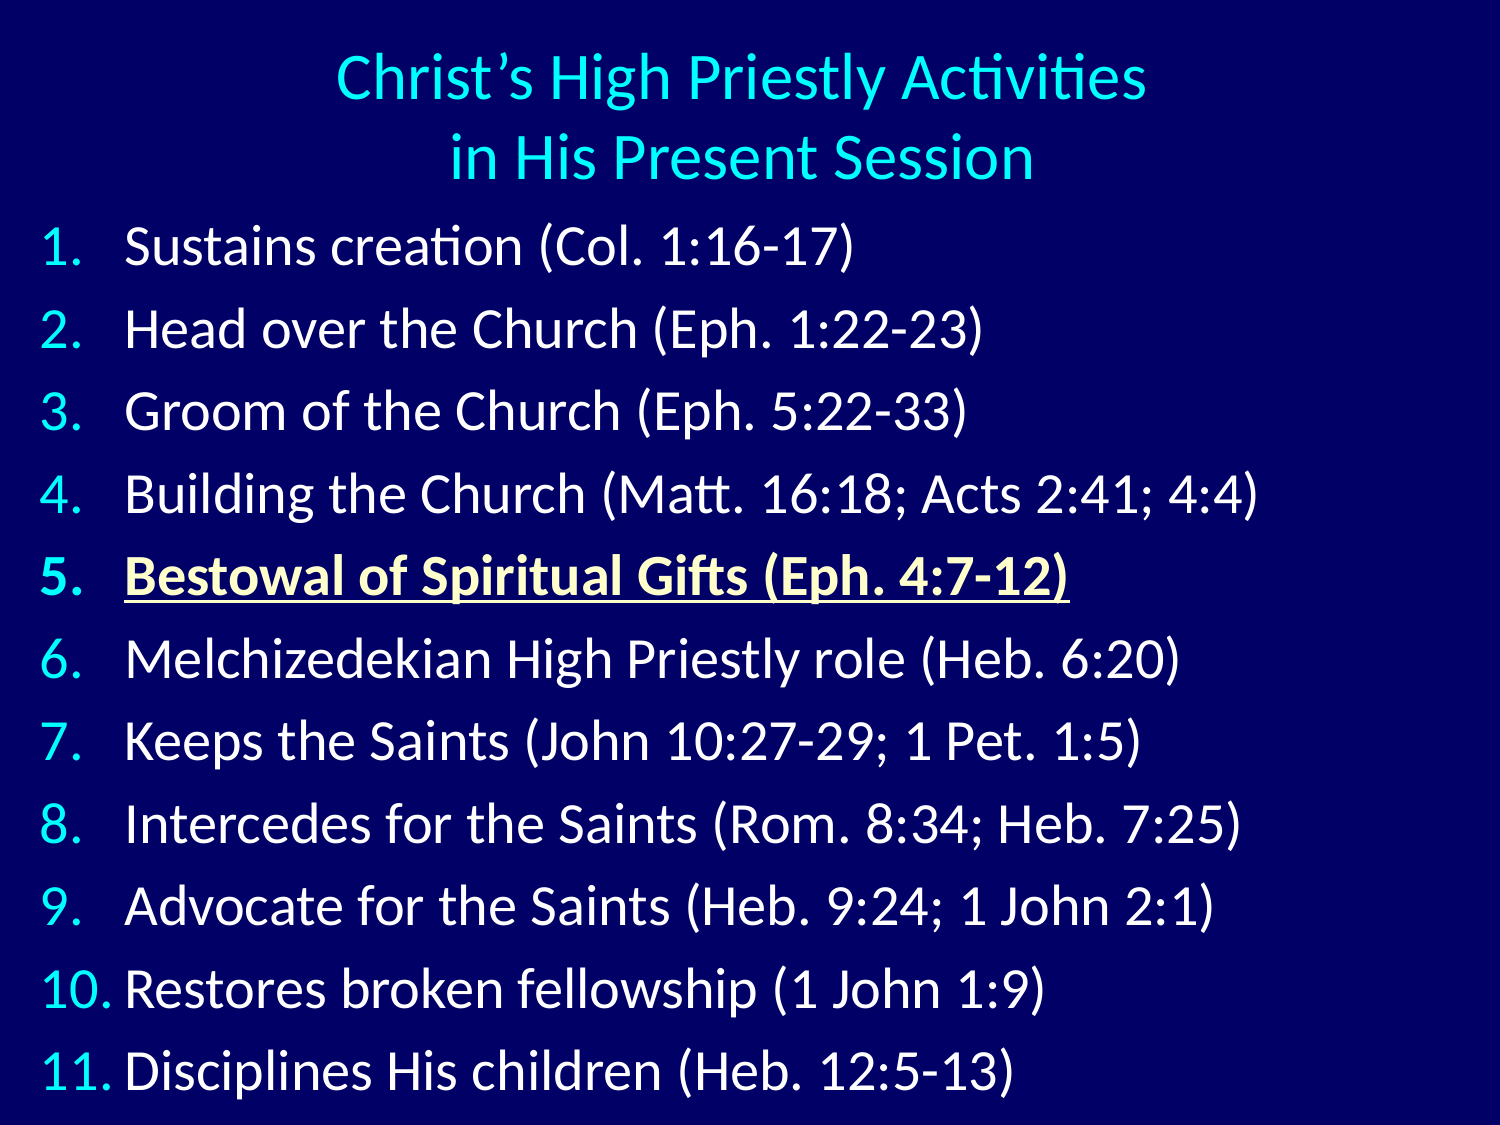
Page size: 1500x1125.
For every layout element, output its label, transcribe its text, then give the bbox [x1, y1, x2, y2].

title Christ’s High Priestly Activities in His Present Session [112, 37, 1388, 188]
list Sustains creation (Col. 1:16-17) Head over the Church (Eph. 1:22-23) Groom of the Church (Eph. 5:22-33) Building the Church (Matt. 16:18; Acts 2:41; 4:4) Bestowal of Spiritual Gifts (Eph. 4:7-12) Melchizedekian High Priestly role (Heb. 6:20) Keeps the Saints (John 10:27-29; 1 Pet. 1:5) Intercedes for the Saints (Rom. 8:34; Heb. 7:25) Advocate for the Saints (Heb. 9:24; 1 John 2:1) Restores broken fellowship (1 John 1:9) Disciplines His children (Heb. 12:5-13) [24, 199, 1451, 1101]
